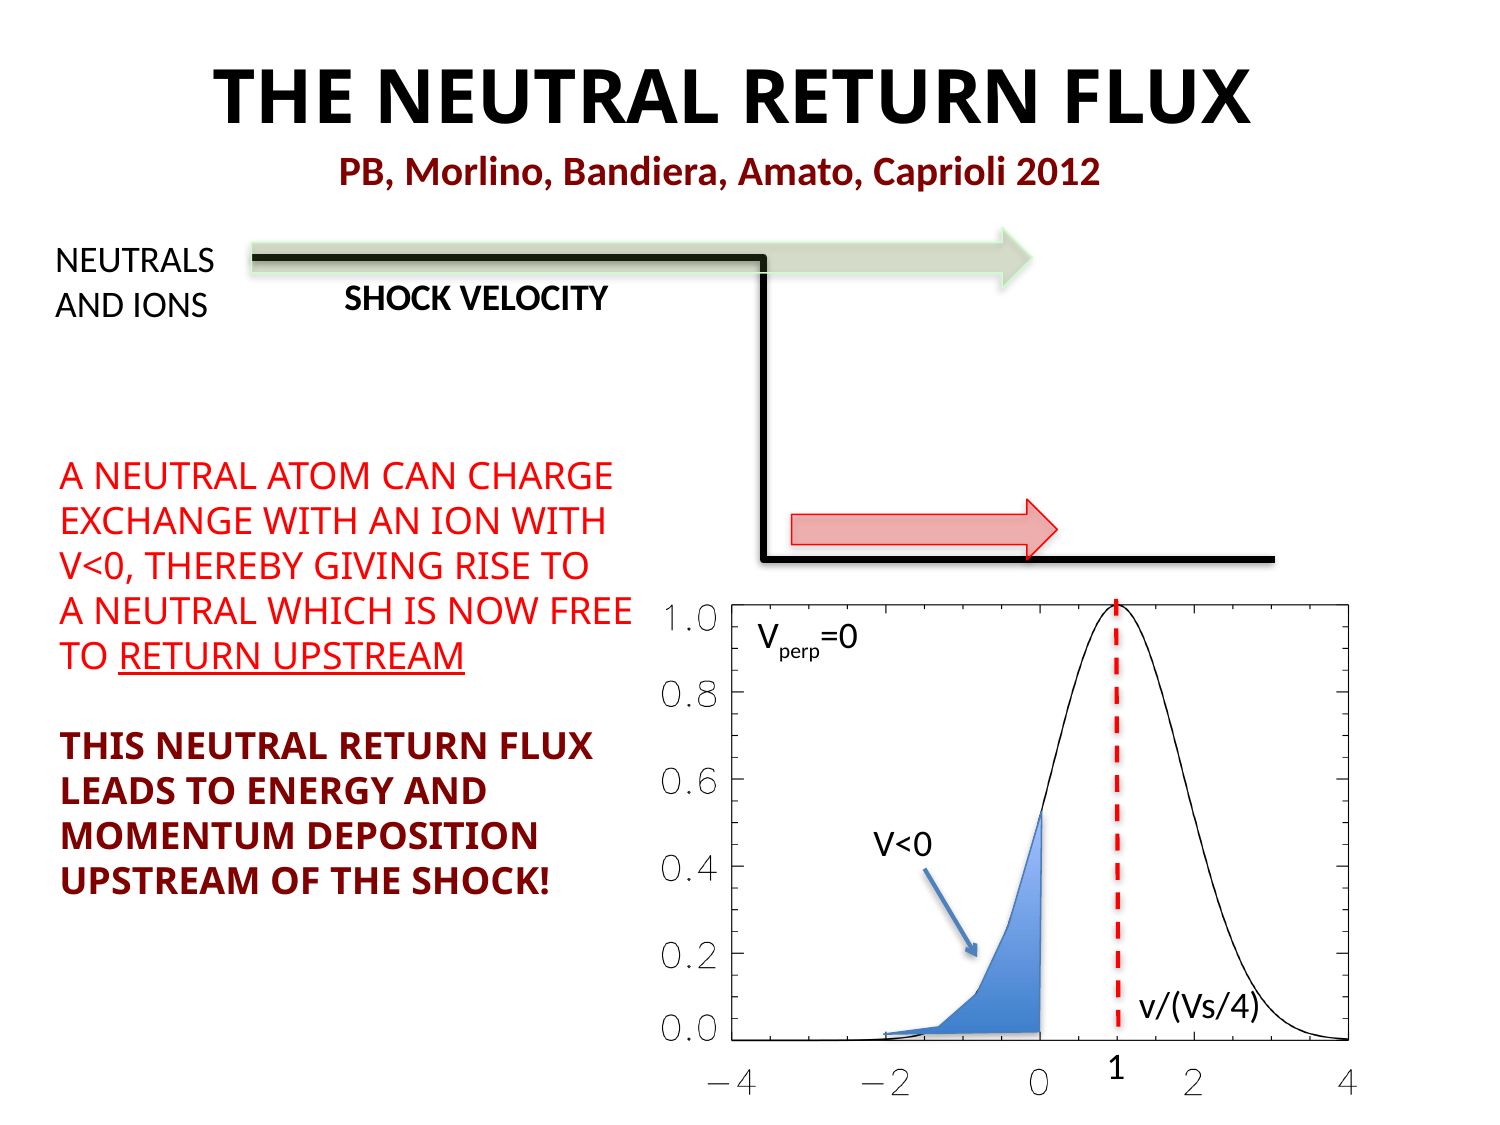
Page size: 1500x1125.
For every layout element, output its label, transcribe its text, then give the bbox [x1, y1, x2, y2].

text_box NEUTRALS AND IONS [40, 227, 230, 333]
title The neutral return flux [57, 0, 1408, 188]
picture [660, 602, 1357, 1096]
text_box [250, 226, 1031, 256]
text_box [251, 257, 1276, 561]
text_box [906, 886, 996, 940]
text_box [899, 815, 1336, 819]
text_box PB, Morlino, Bandiera, Amato, Caprioli 2012 [324, 136, 1117, 202]
text_box A NEUTRAL ATOM CAN CHARGE EXCHANGE WITH AN ION WITH V<0, THEREBY GIVING RISE TO A NEUTRAL WHICH IS NOW FREE TO RETURN UPSTREAM THIS NEUTRAL RETURN FLUX LEADS TO ENERGY AND MOMENTUM DEPOSITION UPSTREAM OF THE SHOCK! [44, 444, 649, 909]
